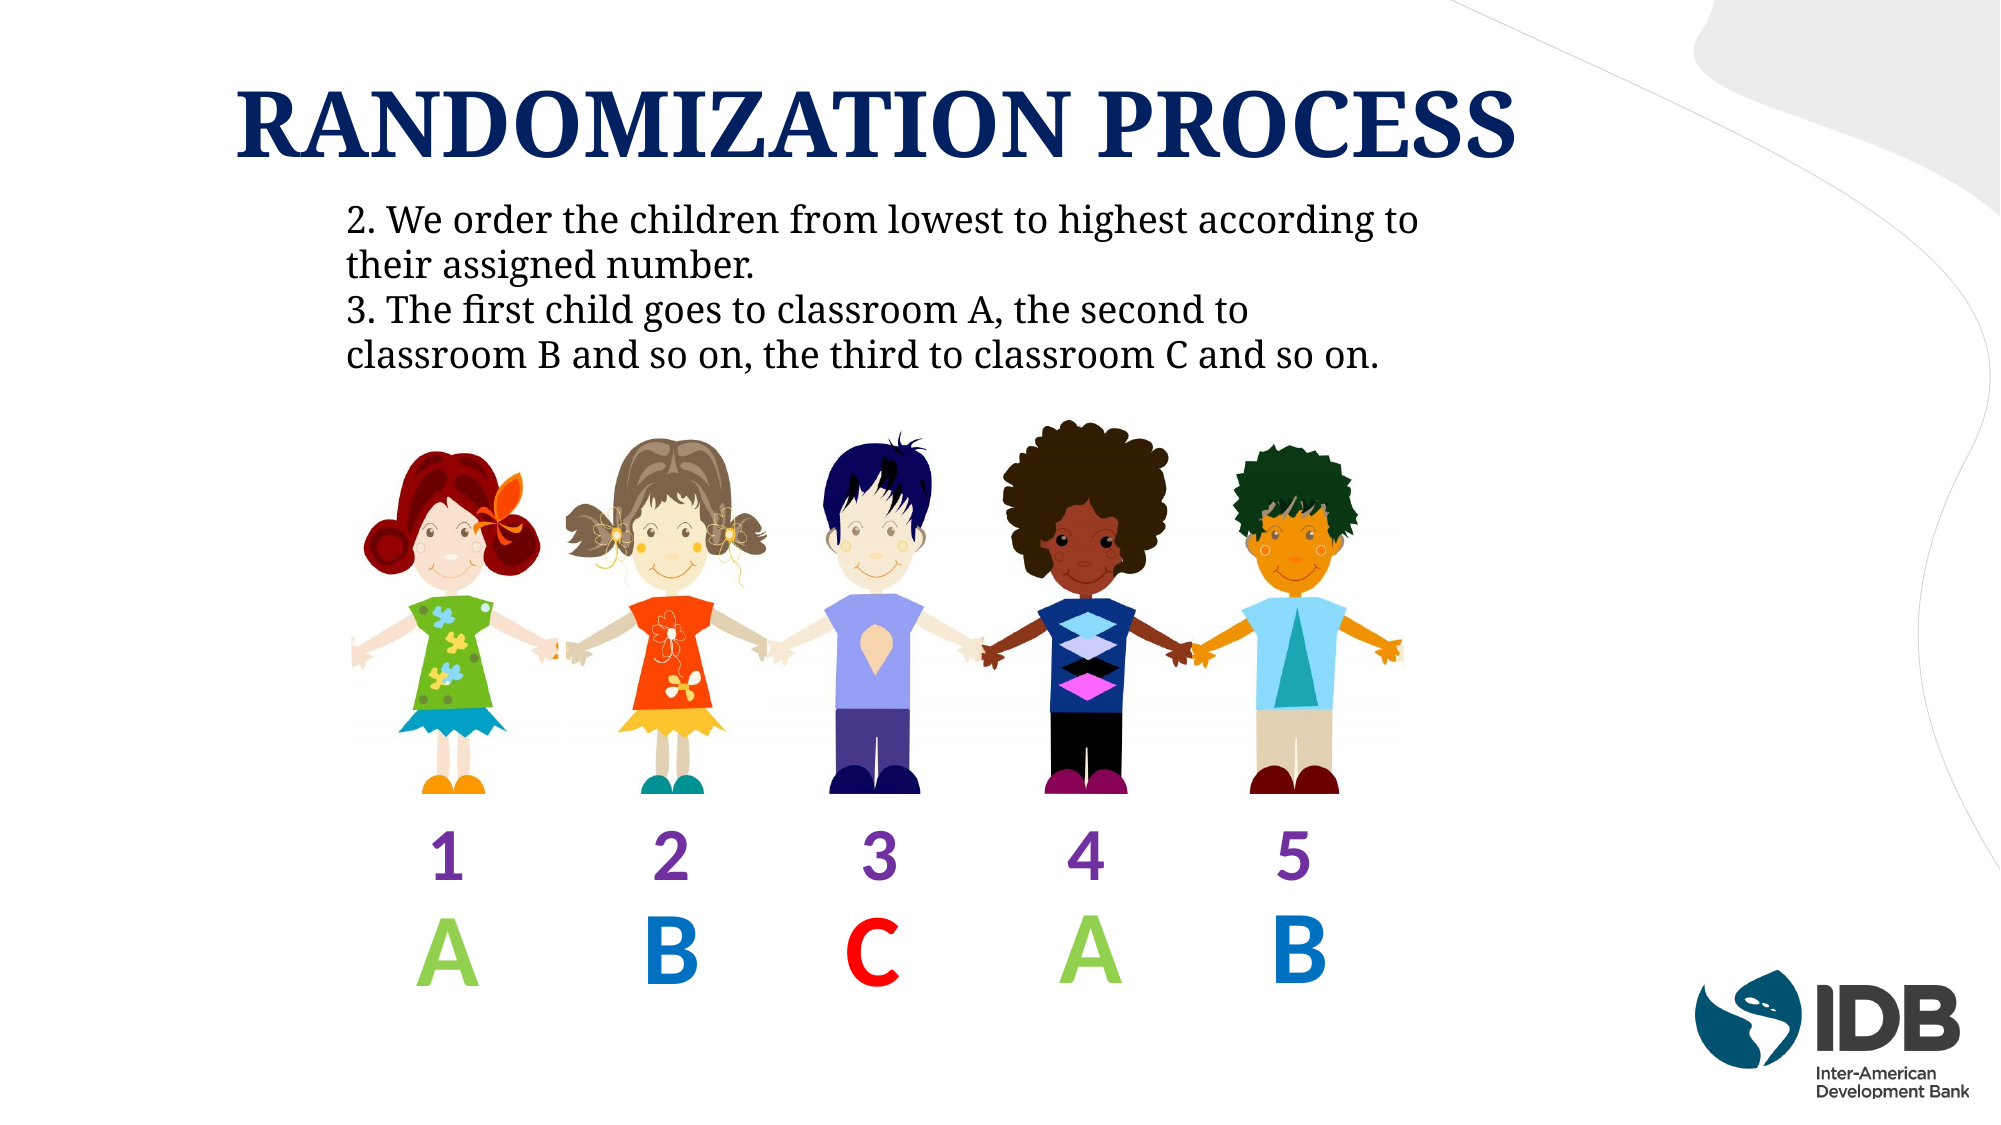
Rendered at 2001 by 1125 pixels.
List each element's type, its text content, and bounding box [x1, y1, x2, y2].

text_box C [820, 908, 927, 1015]
text_box A [394, 874, 502, 1015]
title RANDOMIZATION PROCESS [165, 43, 499, 212]
text_box A [1037, 908, 1145, 1012]
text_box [351, 419, 1404, 794]
picture [1746, 998, 1758, 1004]
picture [499, 0, 2000, 908]
text_box 2. We order the children from lowest to highest according to their assigned number. 3. The first child goes to classroom A, the second to classroom B and so on, the third to classroom C and so on. [331, 212, 499, 352]
text_box 1 2 3 4 5 [413, 798, 499, 903]
text_box B [617, 908, 726, 1013]
picture [1695, 969, 1969, 1099]
text_box B [1245, 908, 1354, 1012]
